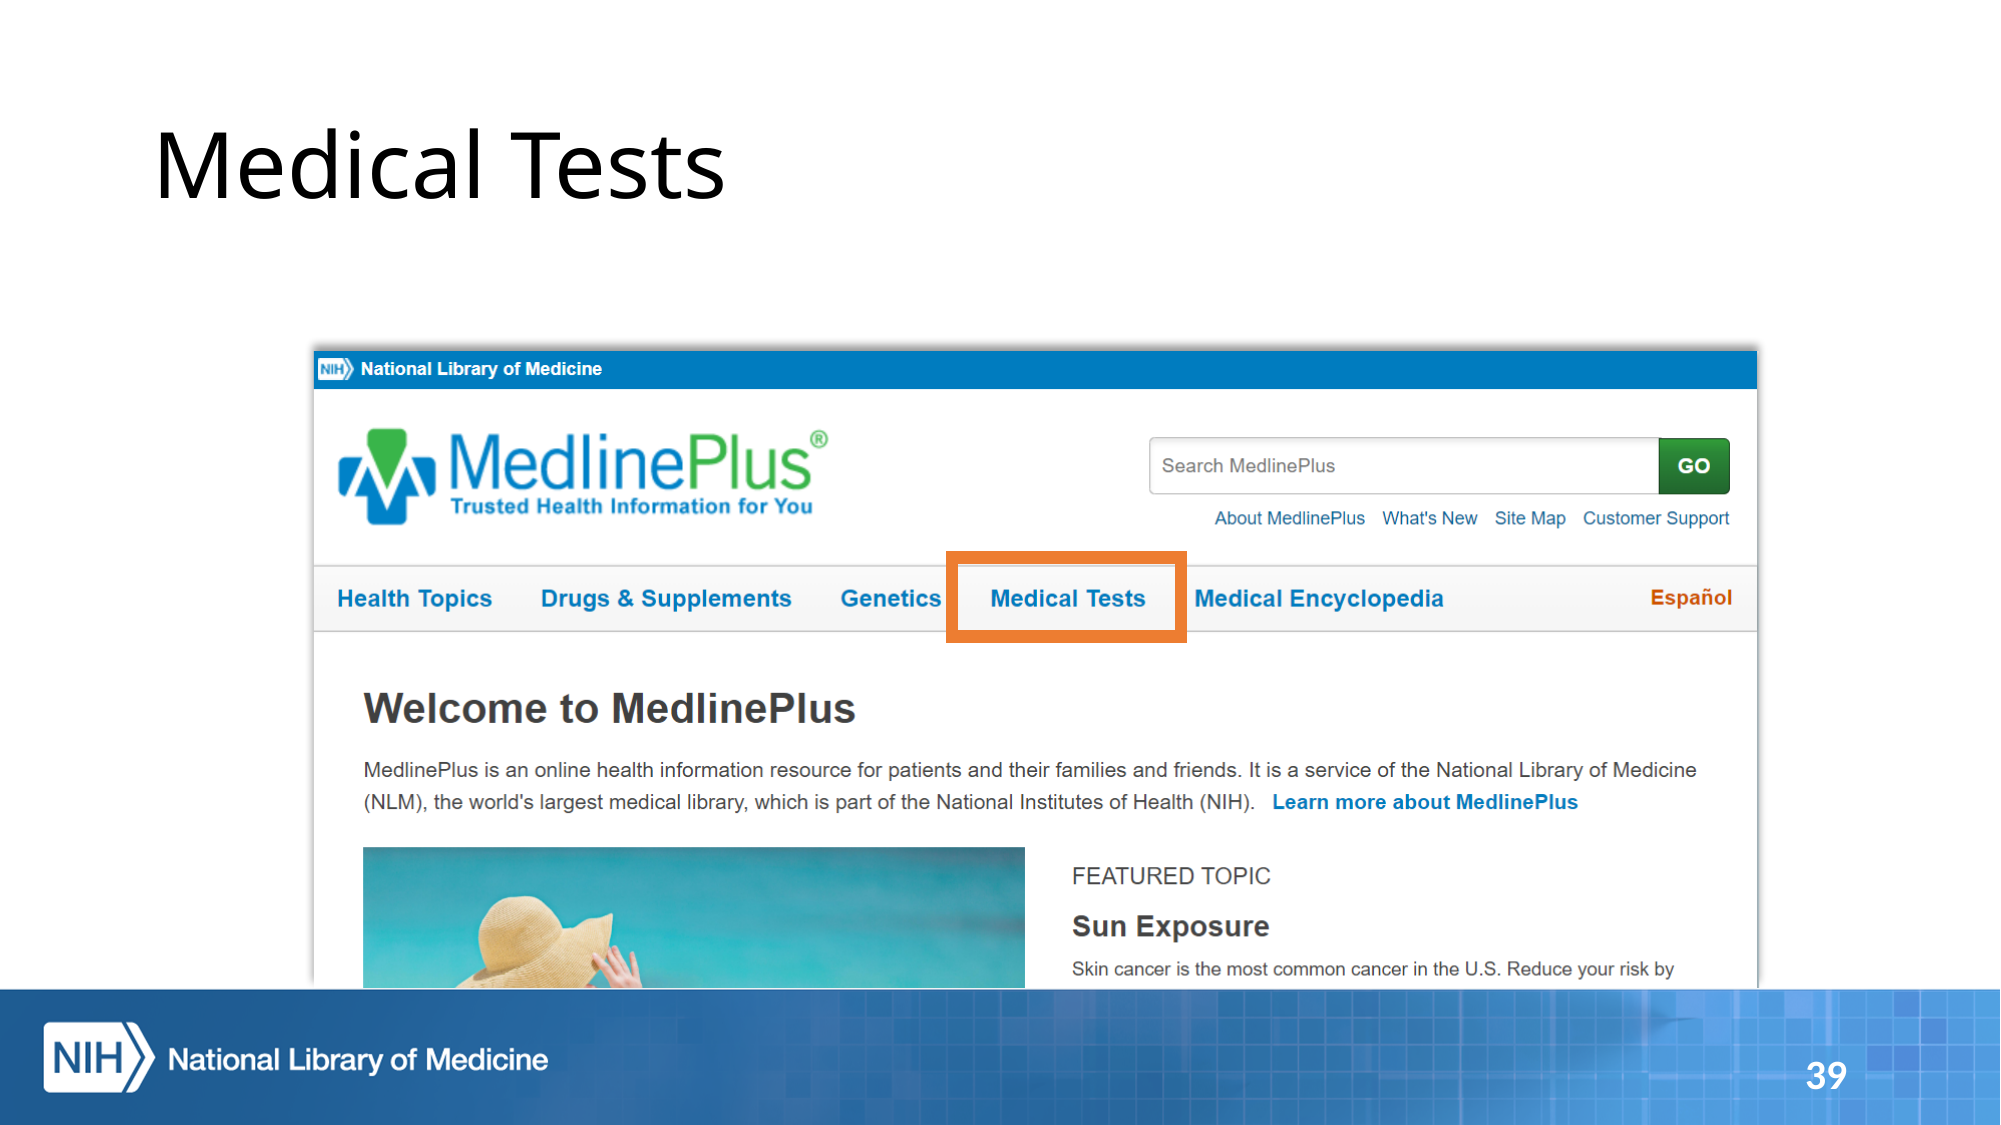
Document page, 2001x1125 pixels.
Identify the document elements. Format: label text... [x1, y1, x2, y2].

picture [0, 0, 2000, 1125]
slide_number 39 [1412, 1042, 1863, 1103]
title Medical Tests [137, 59, 1863, 278]
